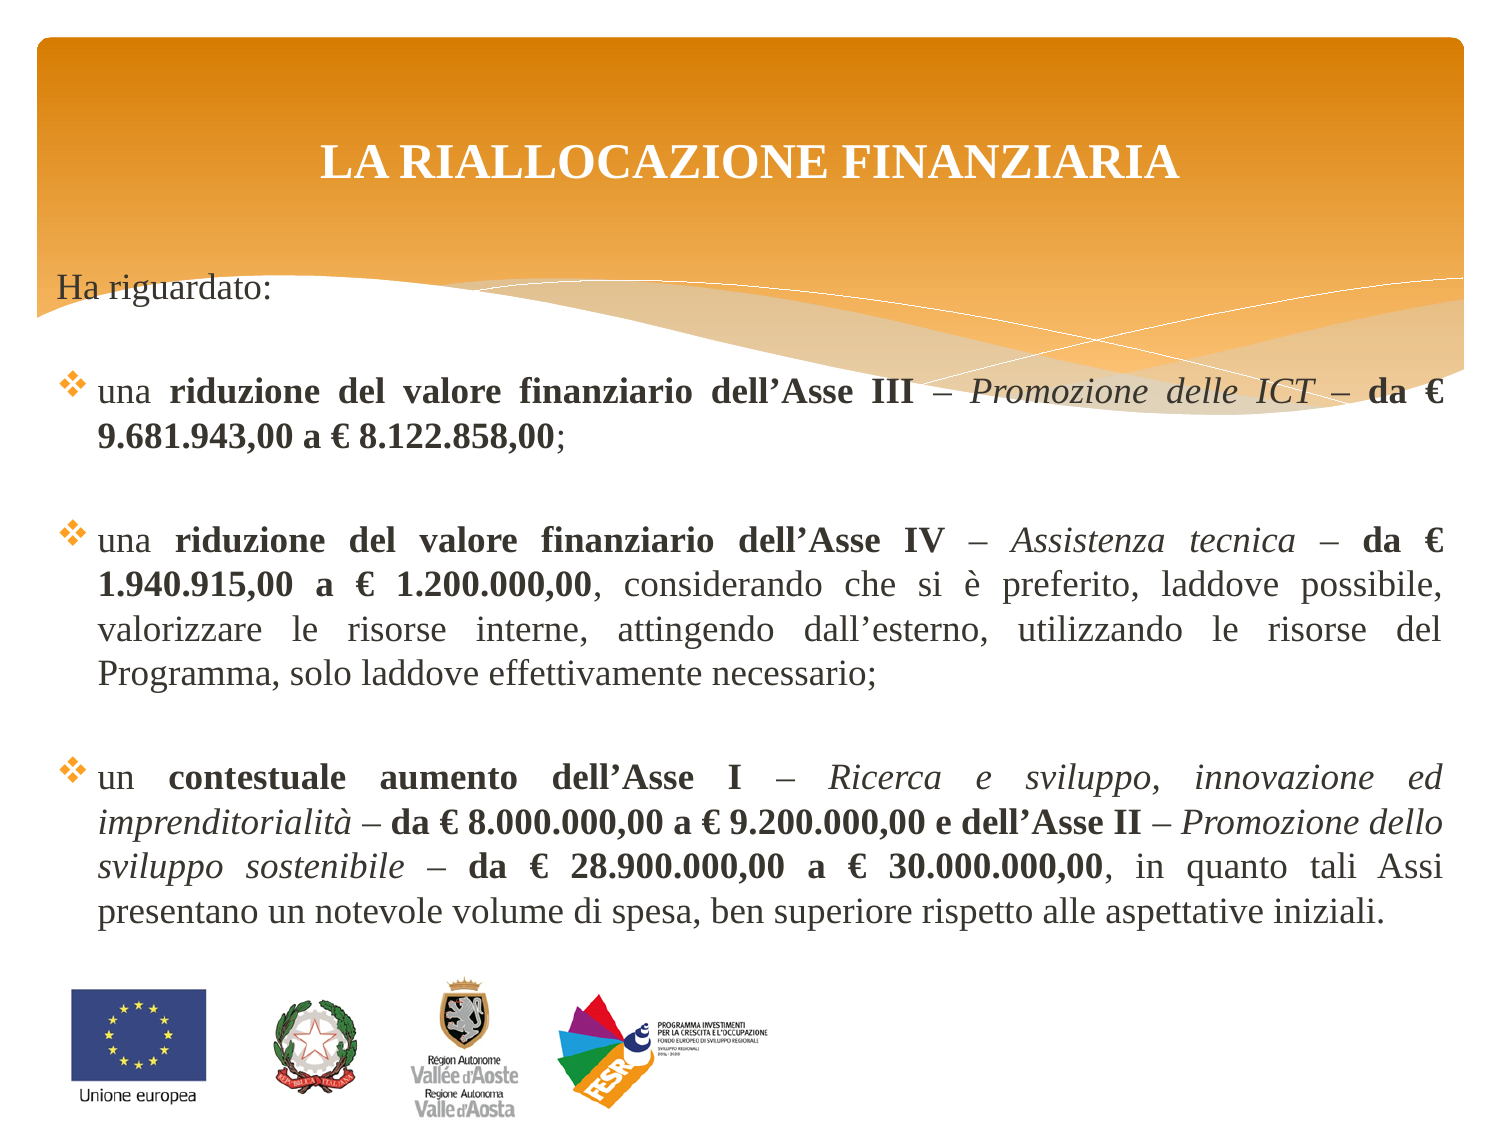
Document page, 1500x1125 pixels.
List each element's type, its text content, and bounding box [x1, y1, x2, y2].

list Ha riguardato: una riduzione del valore finanziario dell’Asse III – Promozione delle ICT – da € 9.681.943,00 a € 8.122.858,00; una riduzione del valore finanziario dell’Asse IV – Assistenza tecnica – da € 1.940.915,00 a € 1.200.000,00, considerando che si è preferito, laddove possibile, valorizzare le risorse interne, attingendo dall’esterno, utilizzando le risorse del Programma, solo laddove effettivamente necessario; un contestuale aumento dell’Asse I – Ricerca e sviluppo, innovazione ed imprenditorialità – da € 8.000.000,00 a € 9.200.000,00 e dell’Asse II – Promozione dello sviluppo sostenibile – da € 28.900.000,00 a € 30.000.000,00, in quanto tali Assi presentano un notevole volume di spesa, ben superiore rispetto alle aspettative iniziali. [41, 255, 1459, 941]
picture [64, 976, 774, 1120]
title LA RIALLOCAZIONE FINANZIARIA [75, 55, 1425, 255]
